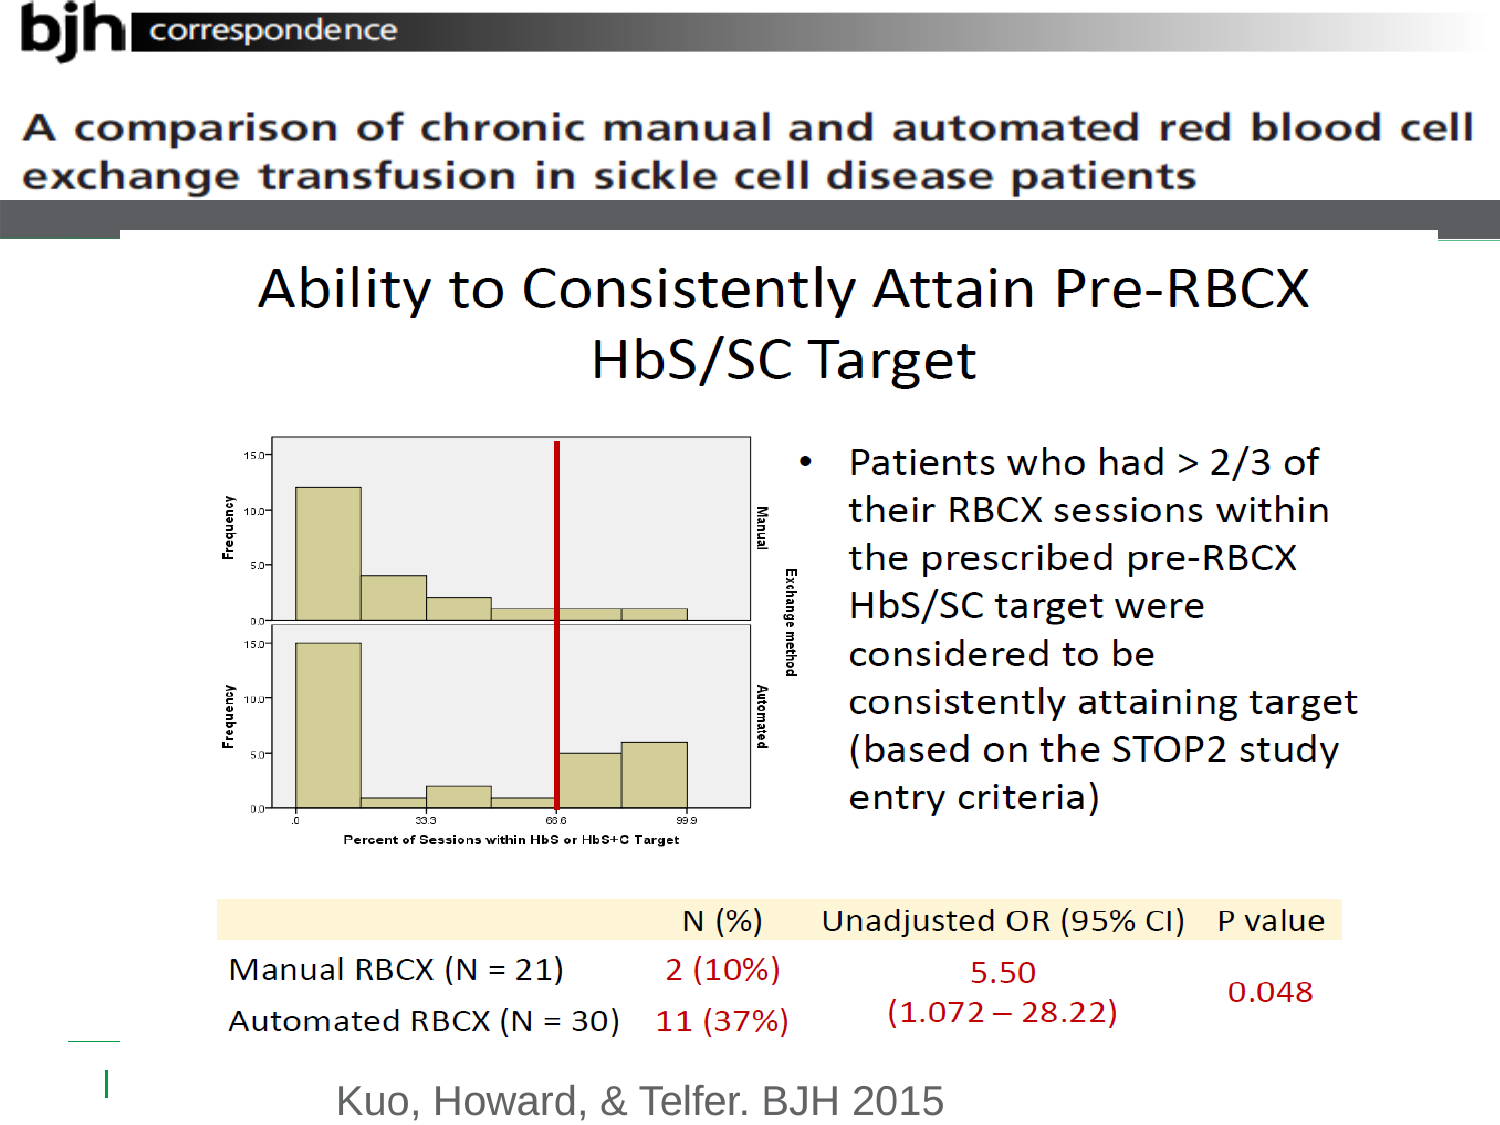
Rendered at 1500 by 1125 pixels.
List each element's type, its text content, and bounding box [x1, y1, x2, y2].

text_box Kuo, Howard, & Telfer. BJH 2015 [335, 1099, 946, 1125]
picture [0, 0, 1500, 200]
picture [120, 230, 1438, 1092]
